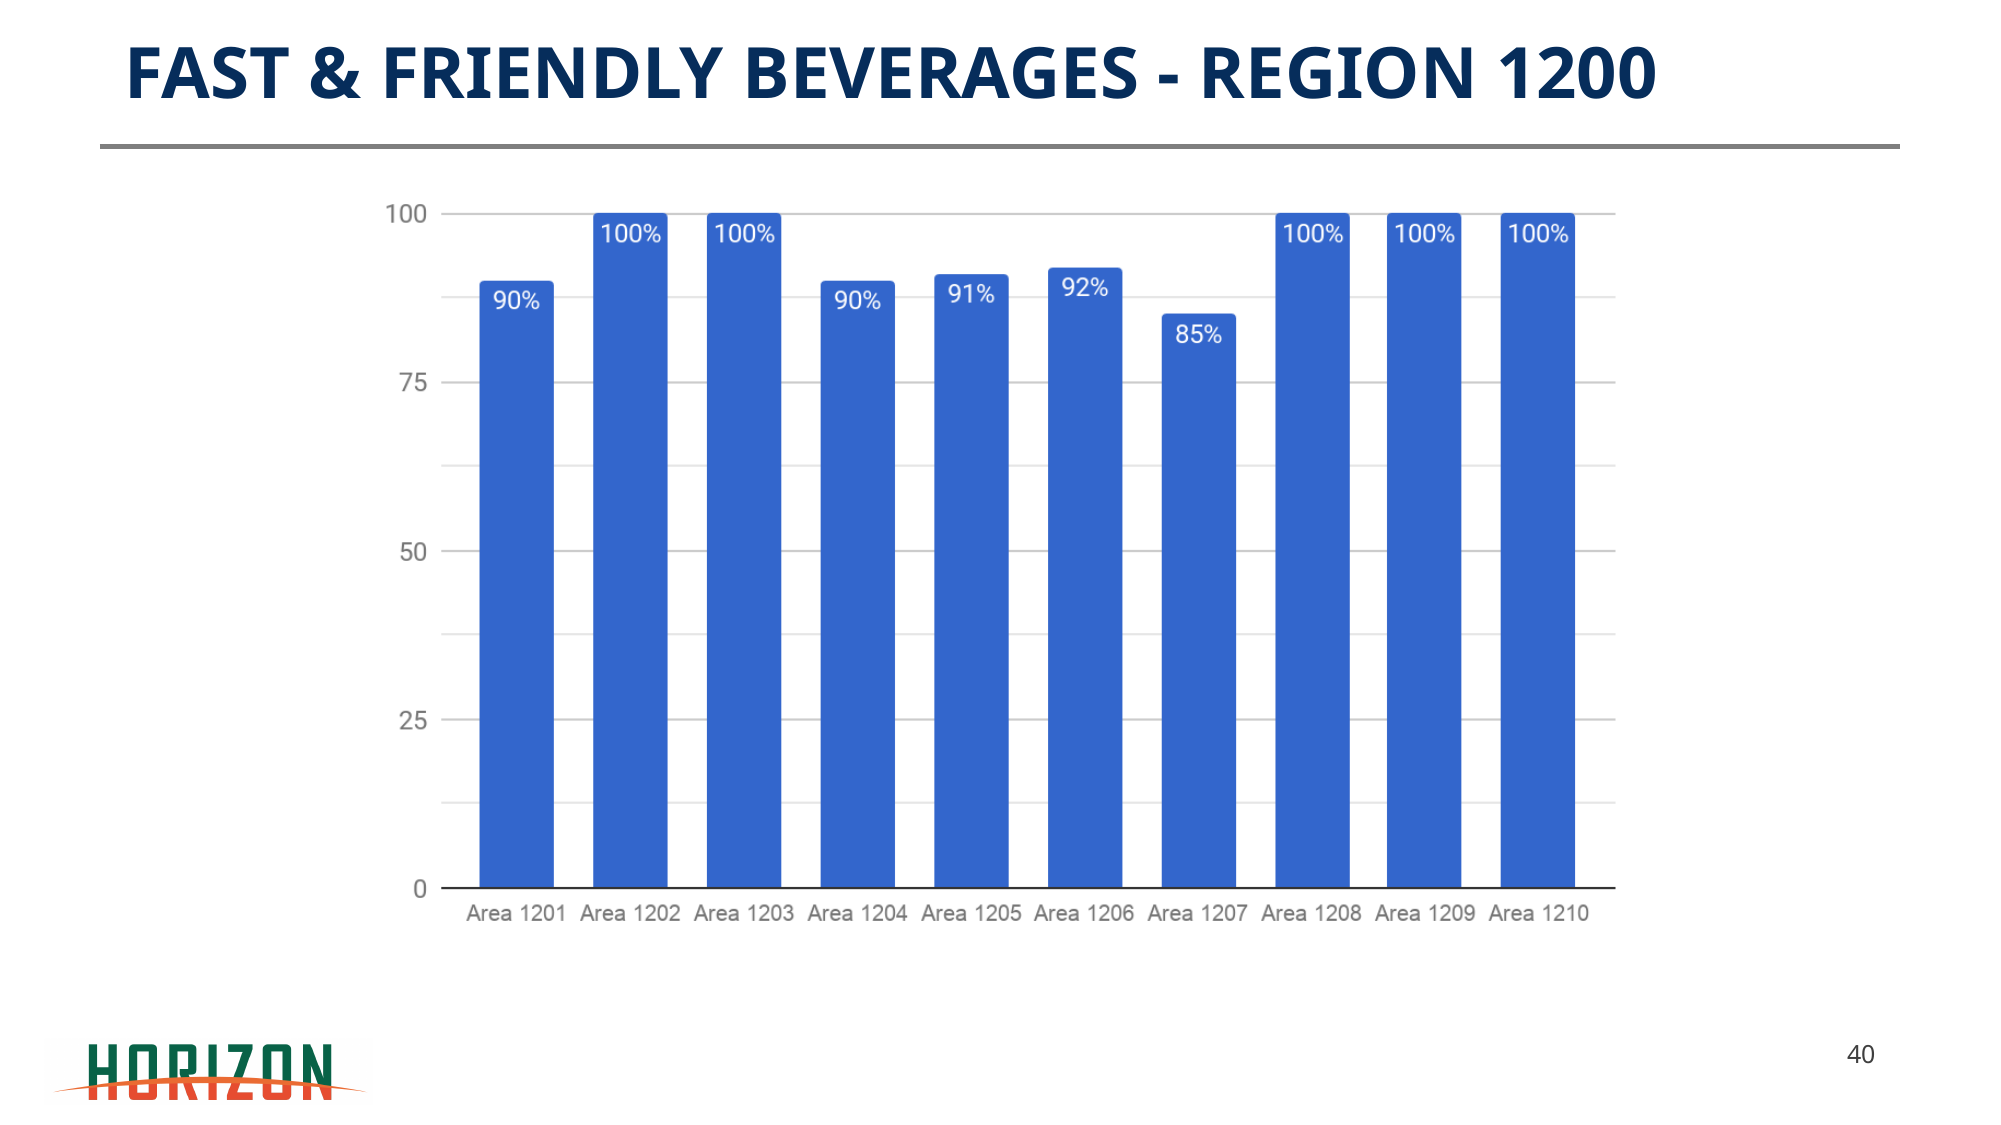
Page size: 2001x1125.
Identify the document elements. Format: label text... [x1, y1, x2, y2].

title FAST & FRIENDLY BEVERAGES - REGION 1200 [99, 47, 1917, 137]
slide_number ‹#› [1433, 1025, 1900, 1086]
picture [44, 1038, 373, 1105]
picture [344, 156, 1656, 969]
